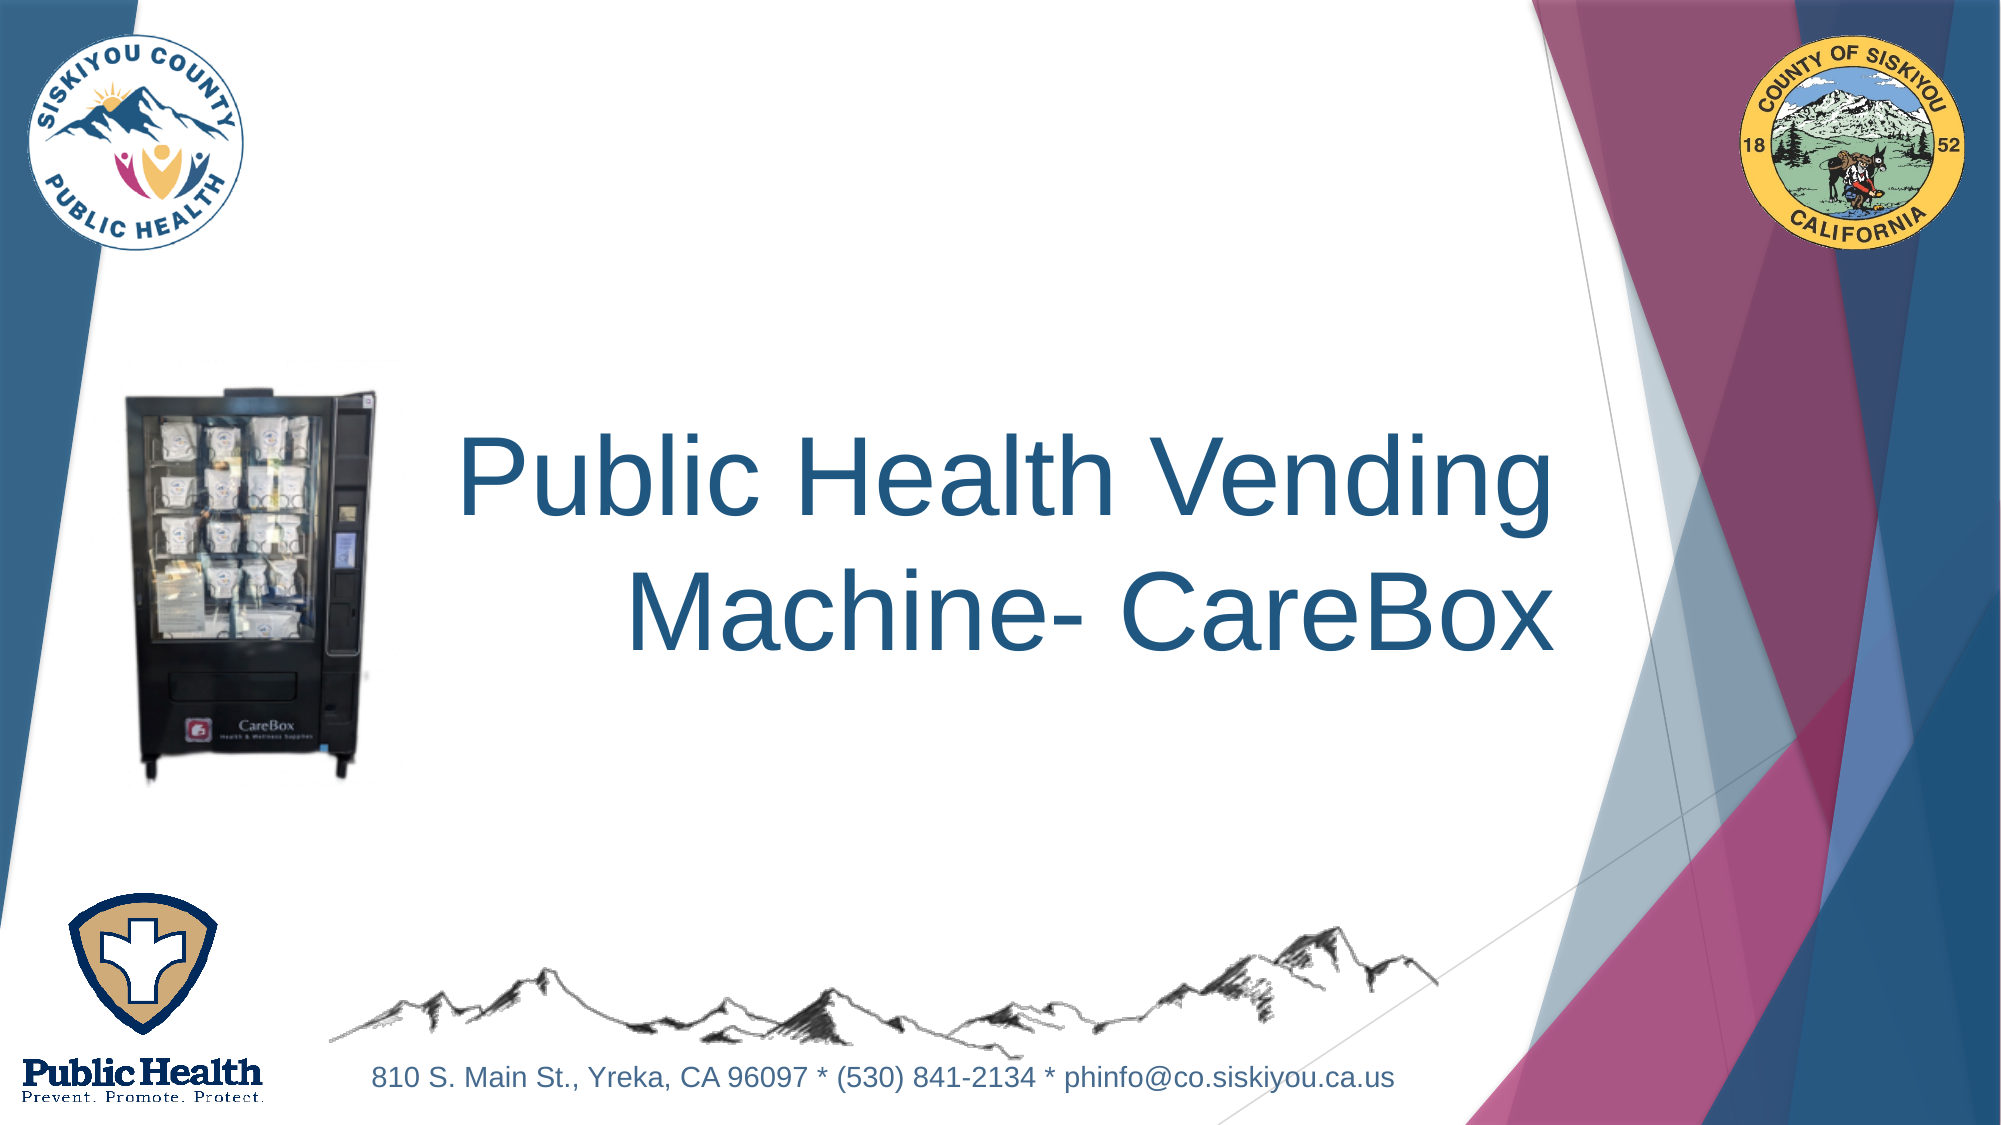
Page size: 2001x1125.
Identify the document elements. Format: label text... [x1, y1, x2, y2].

picture [317, 832, 1452, 1116]
picture [21, 29, 248, 255]
picture [90, 360, 404, 788]
picture [21, 892, 263, 1102]
title Public Health Vending Machine- CareBox [407, 410, 1571, 681]
picture [1738, 35, 1965, 251]
